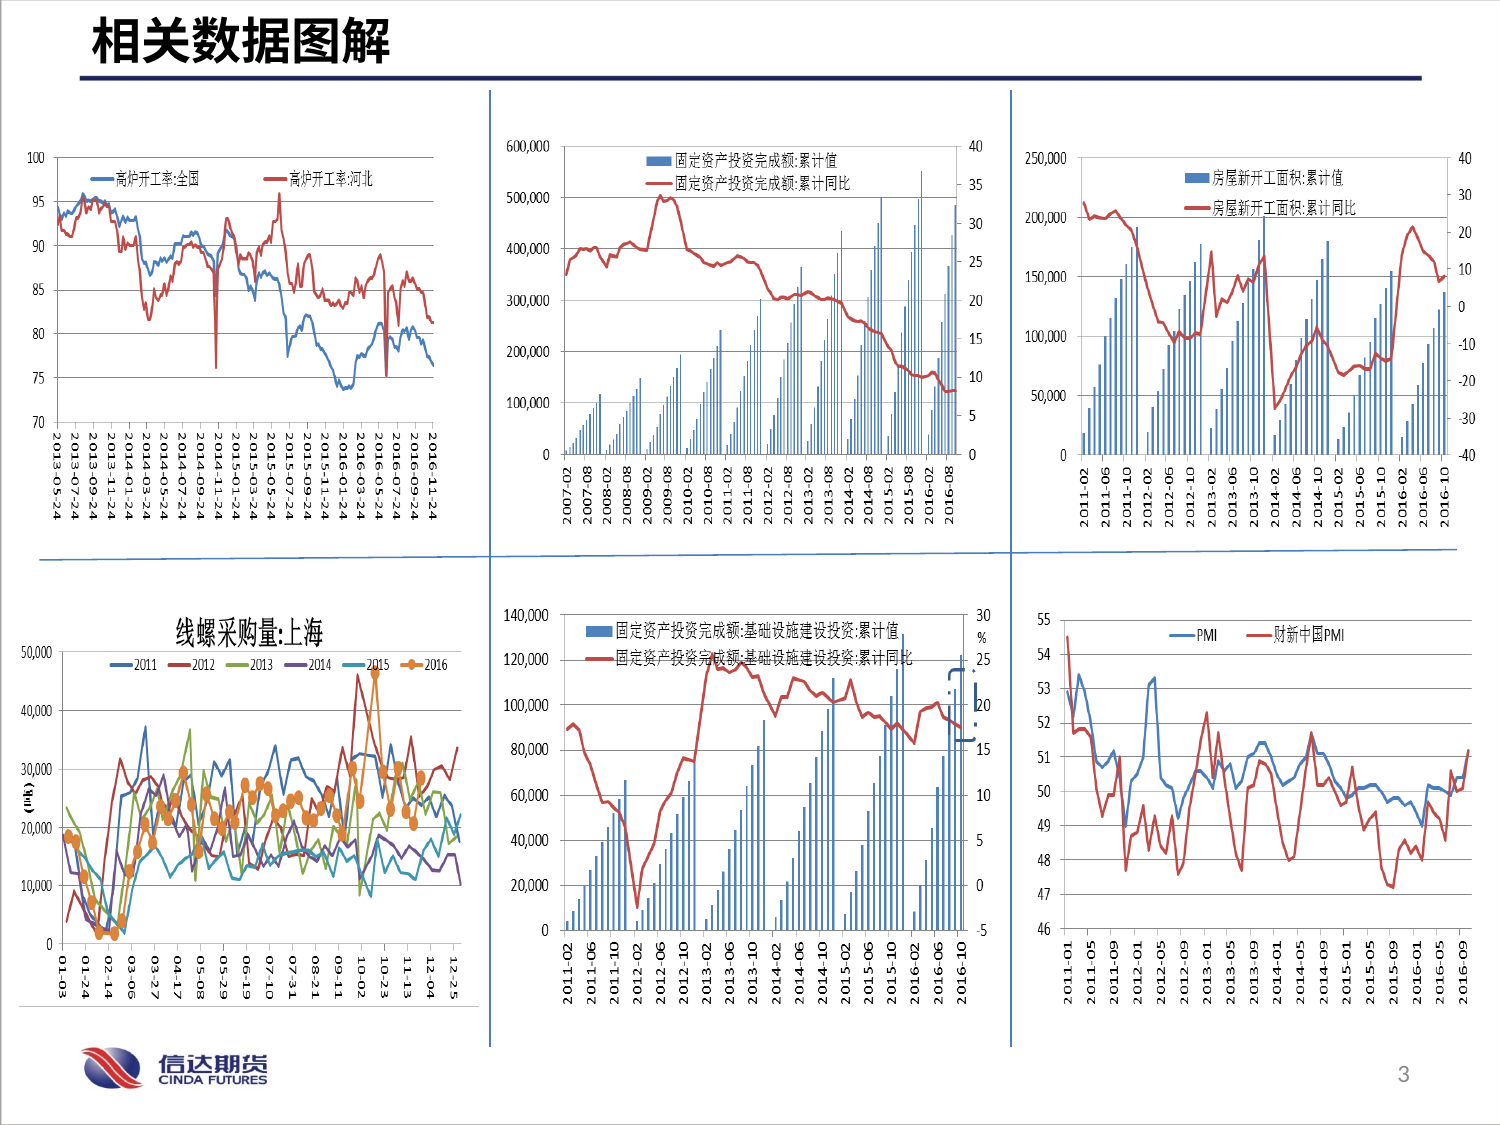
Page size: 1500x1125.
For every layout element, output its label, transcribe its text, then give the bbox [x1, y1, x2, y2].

text_box 相关数据图解 [76, 2, 1188, 78]
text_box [495, 549, 1006, 561]
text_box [1016, 549, 1458, 561]
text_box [39, 549, 485, 561]
picture [0, 0, 1500, 1125]
slide_number 3 [1074, 1042, 1425, 1103]
